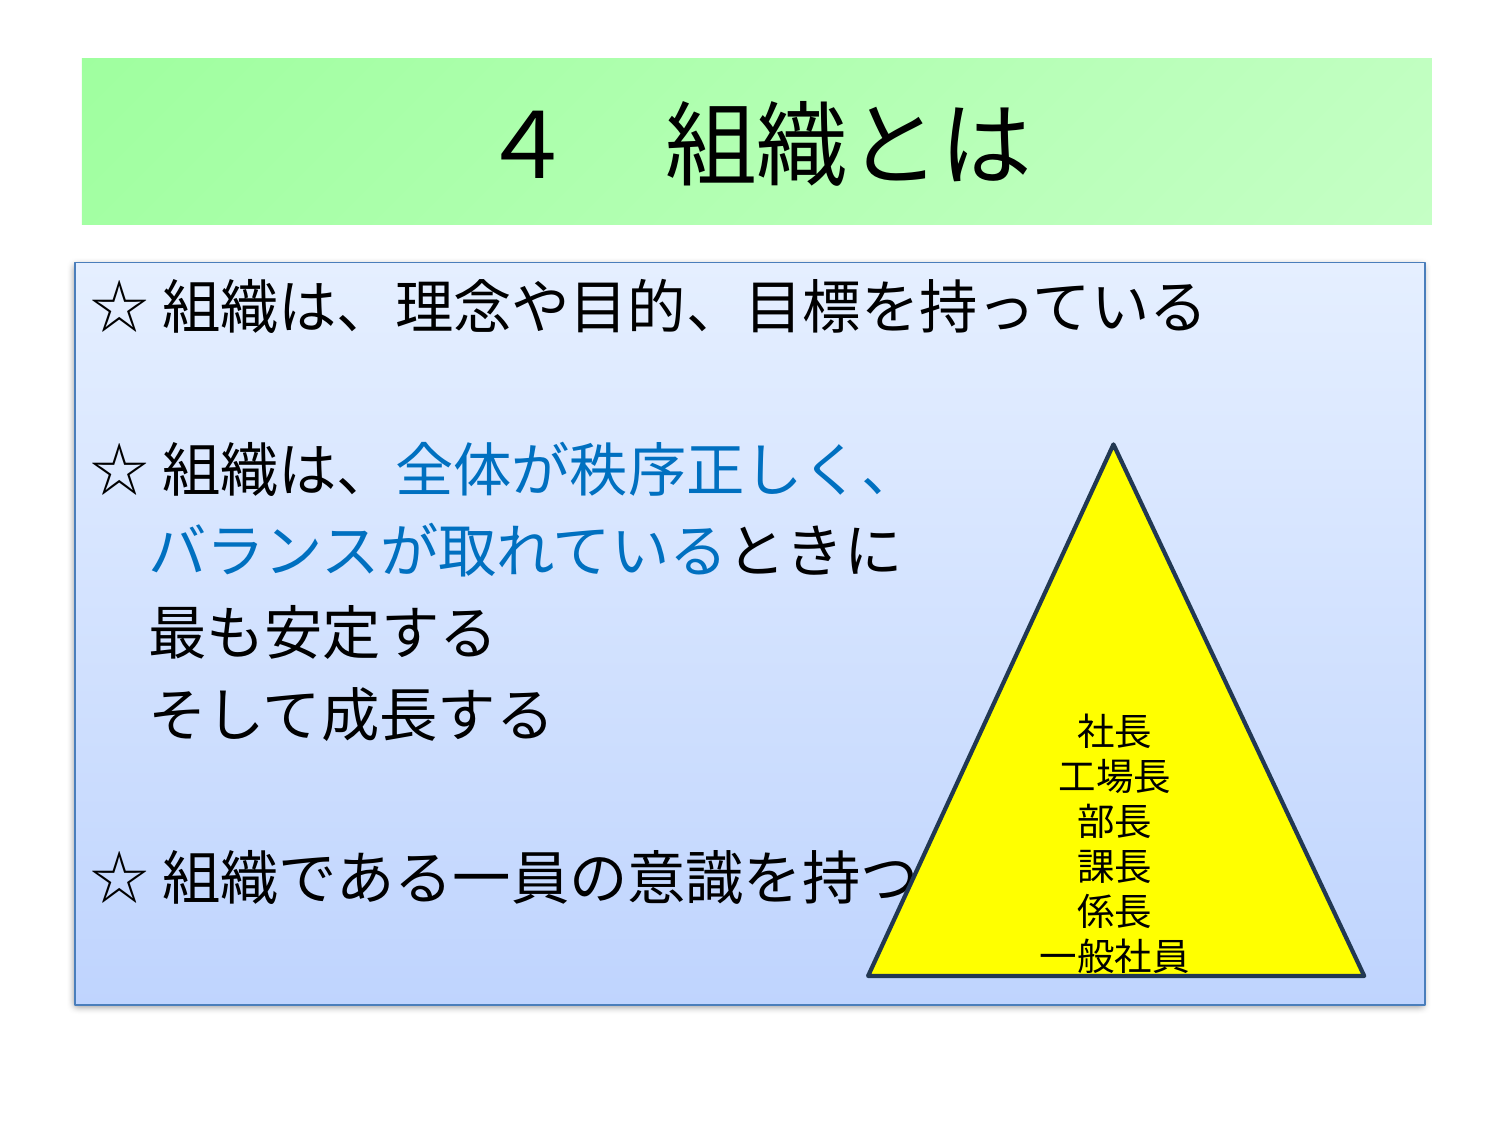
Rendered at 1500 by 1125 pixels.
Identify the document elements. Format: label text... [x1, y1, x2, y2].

text_box ４ 組織とは [81, 58, 1432, 225]
text_box 社長 工場長 部長 課長 係長 一般社員 [866, 442, 1367, 979]
list ☆組織は、理念や目的、目標を持っている ☆組織は、全体が秩序正しく、 バランスが取れているときに 最も安定する そして成長する ☆組織である一員の意識を持つ [74, 262, 1426, 1006]
